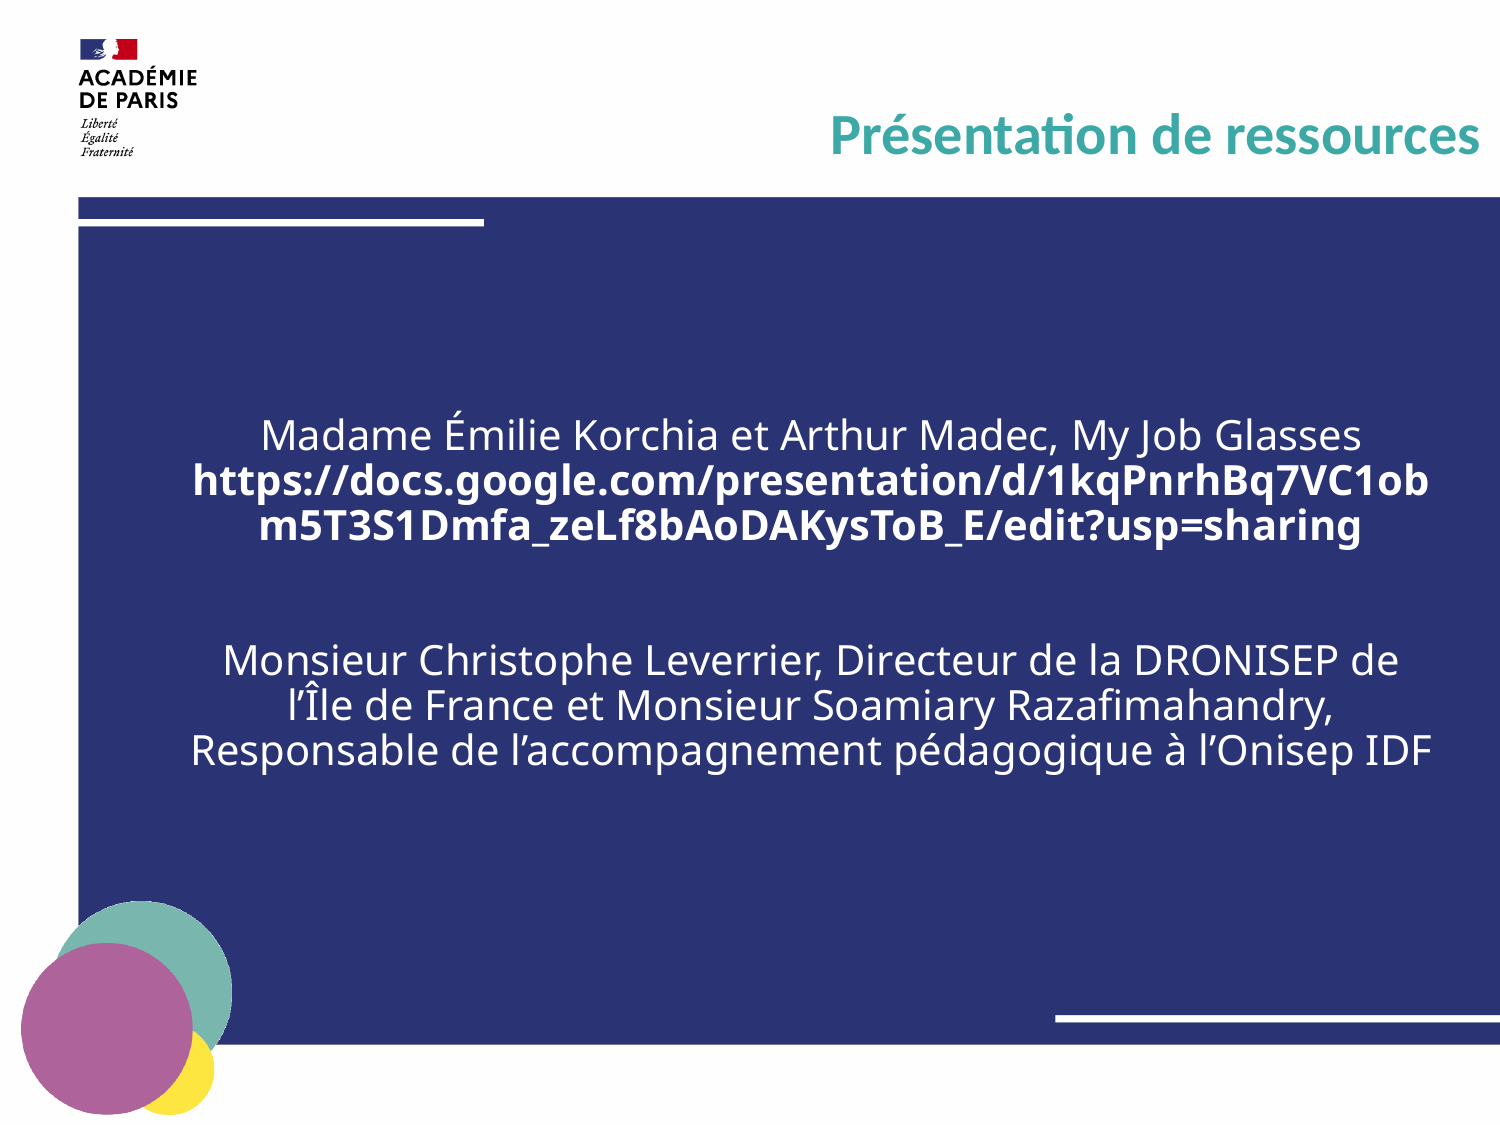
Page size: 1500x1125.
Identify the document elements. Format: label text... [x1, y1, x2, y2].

text_box Présentation de ressources [815, 88, 1496, 174]
picture [0, 0, 1500, 1125]
title Madame Émilie Korchia et Arthur Madec, My Job Glasses https://docs.google.com/presentation/d/1kqPnrhBq7VC1obm5T3S1Dmfa_zeLf8bAoDAKysToB_E/edit?usp=sharing Monsieur Christophe Leverrier, Directeur de la DRONISEP de l’Île de France et Monsieur Soamiary Razafimahandry, Responsable de l’accompagnement pédagogique à l’Onisep IDF [173, 314, 1449, 835]
